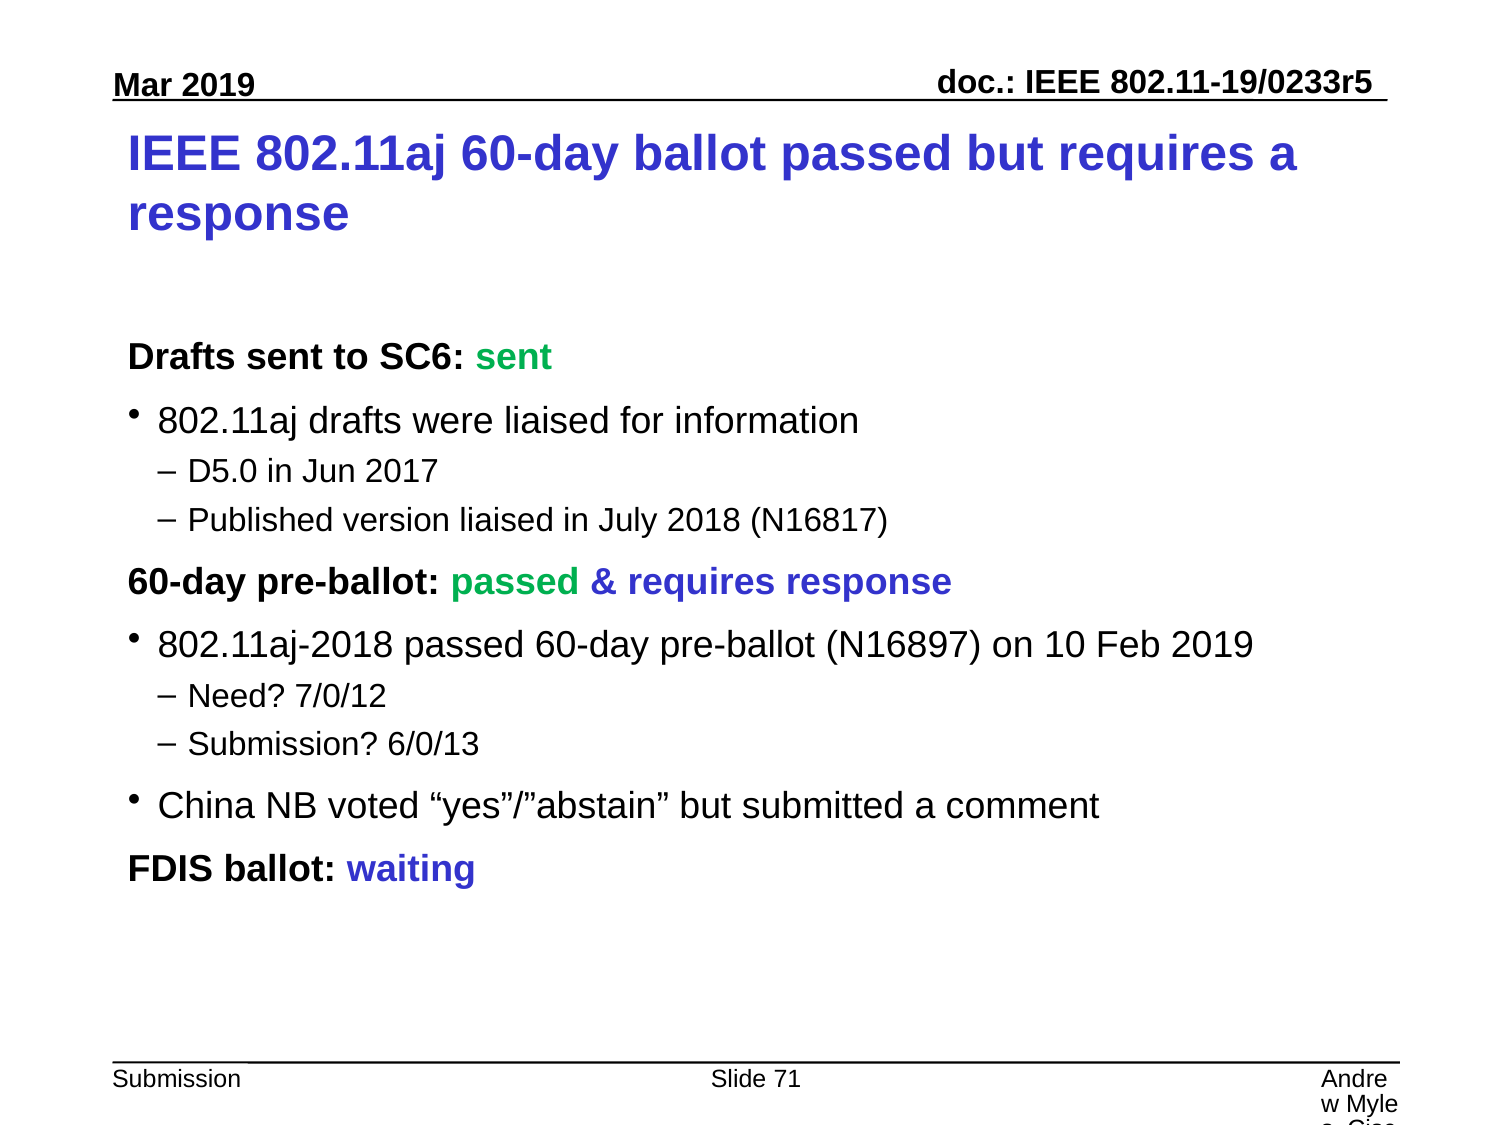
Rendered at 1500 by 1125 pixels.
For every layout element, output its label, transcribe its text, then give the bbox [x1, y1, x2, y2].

footer Andrew Myles, Cisco [1320, 1061, 1402, 1093]
title IEEE 802.11aj 60-day ballot passed but requires a response [112, 112, 1388, 288]
list Drafts sent to SC6: sent 802.11aj drafts were liaised for information D5.0 in Jun 2017 Published version liaised in July 2018 (N16817) 60-day pre-ballot: passed & requires response 802.11aj-2018 passed 60-day pre-ballot (N16897) on 10 Feb 2019 Need? 7/0/12 Submission? 6/0/13 China NB voted “yes”/”abstain” but submitted a comment FDIS ballot: waiting [112, 324, 1388, 1000]
slide_number Slide 71 [709, 1061, 803, 1093]
